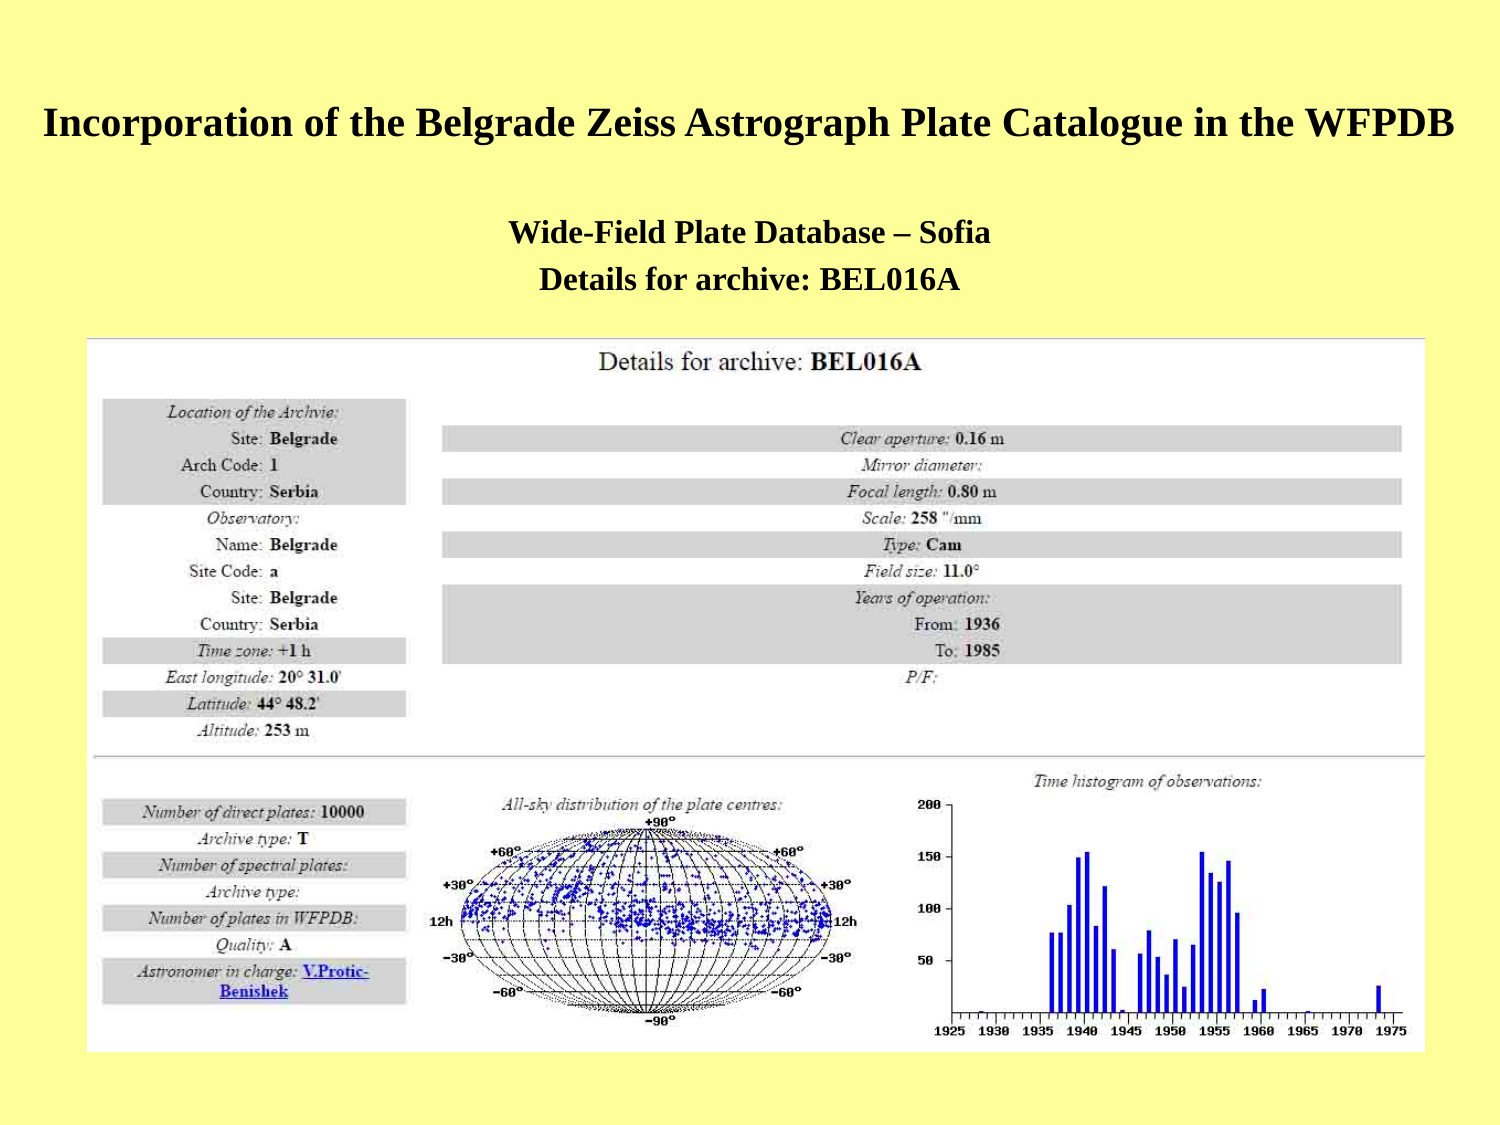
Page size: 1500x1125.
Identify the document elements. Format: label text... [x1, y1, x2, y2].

picture [87, 337, 1426, 1052]
list Incorporation of the Belgrade Zeiss Astrograph Plate Catalogue in the WFPDB Wide-Field Plate Database – Sofia Details for archive: BEL016A [0, 87, 1500, 313]
